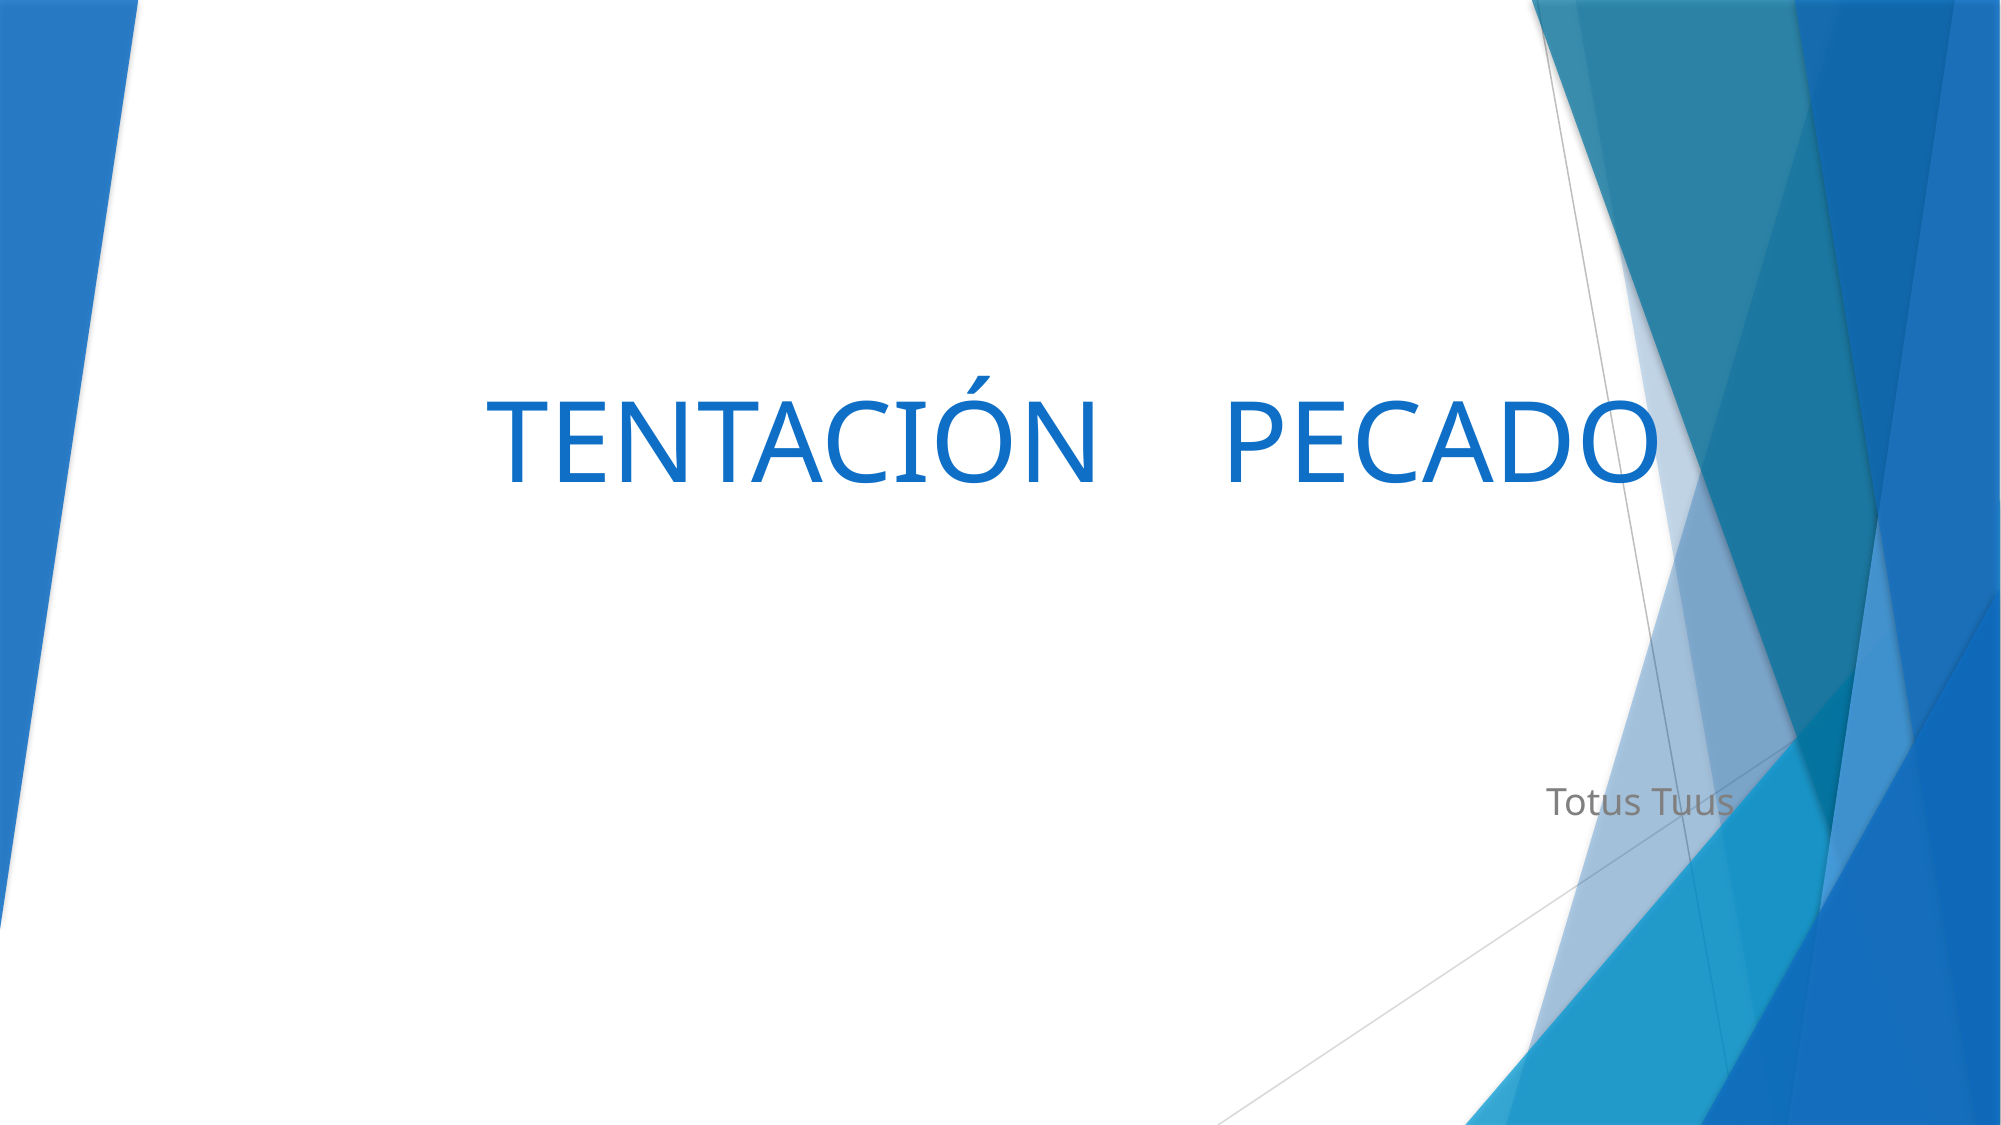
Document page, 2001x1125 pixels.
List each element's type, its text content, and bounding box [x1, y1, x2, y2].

subtitle Totus Tuus [249, 770, 1750, 1023]
title TENTACIÓN PECADO [249, 69, 1680, 513]
